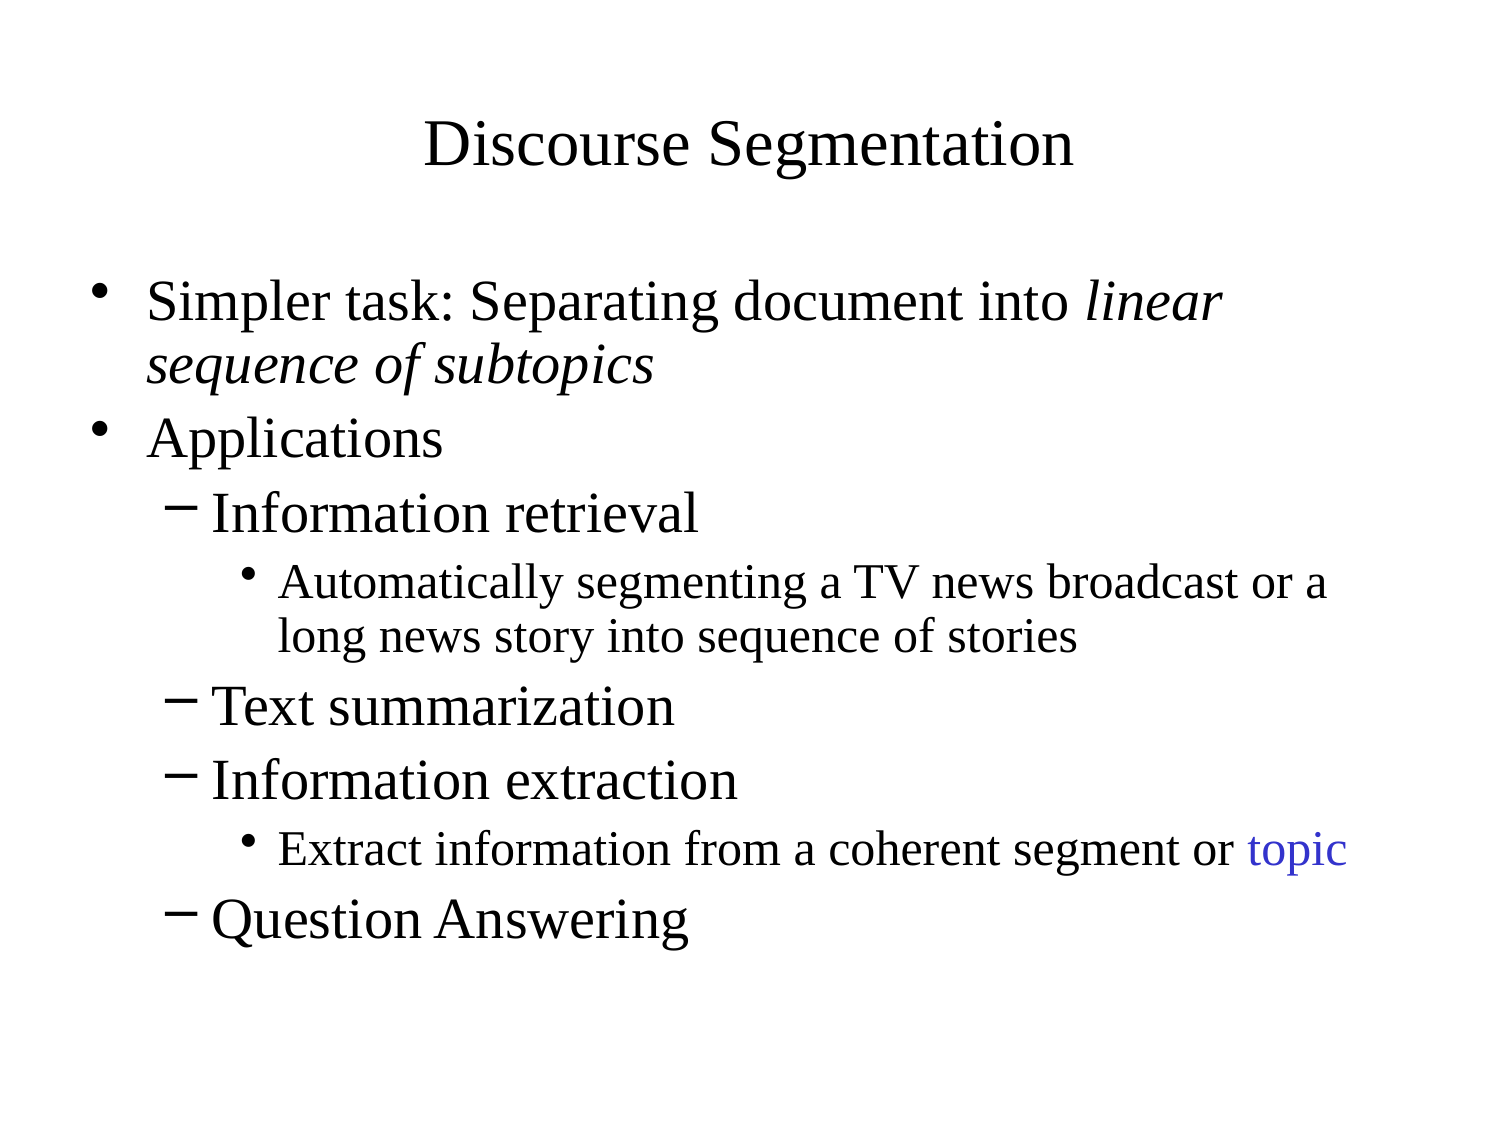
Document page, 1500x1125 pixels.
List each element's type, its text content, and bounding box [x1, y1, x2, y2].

title Discourse Segmentation [74, 44, 1426, 233]
list Simpler task: Separating document into linear sequence of subtopics Applications Information retrieval Automatically segmenting a TV news broadcast or a long news story into sequence of stories Text summarization Information extraction Extract information from a coherent segment or topic Question Answering [74, 262, 1426, 1006]
